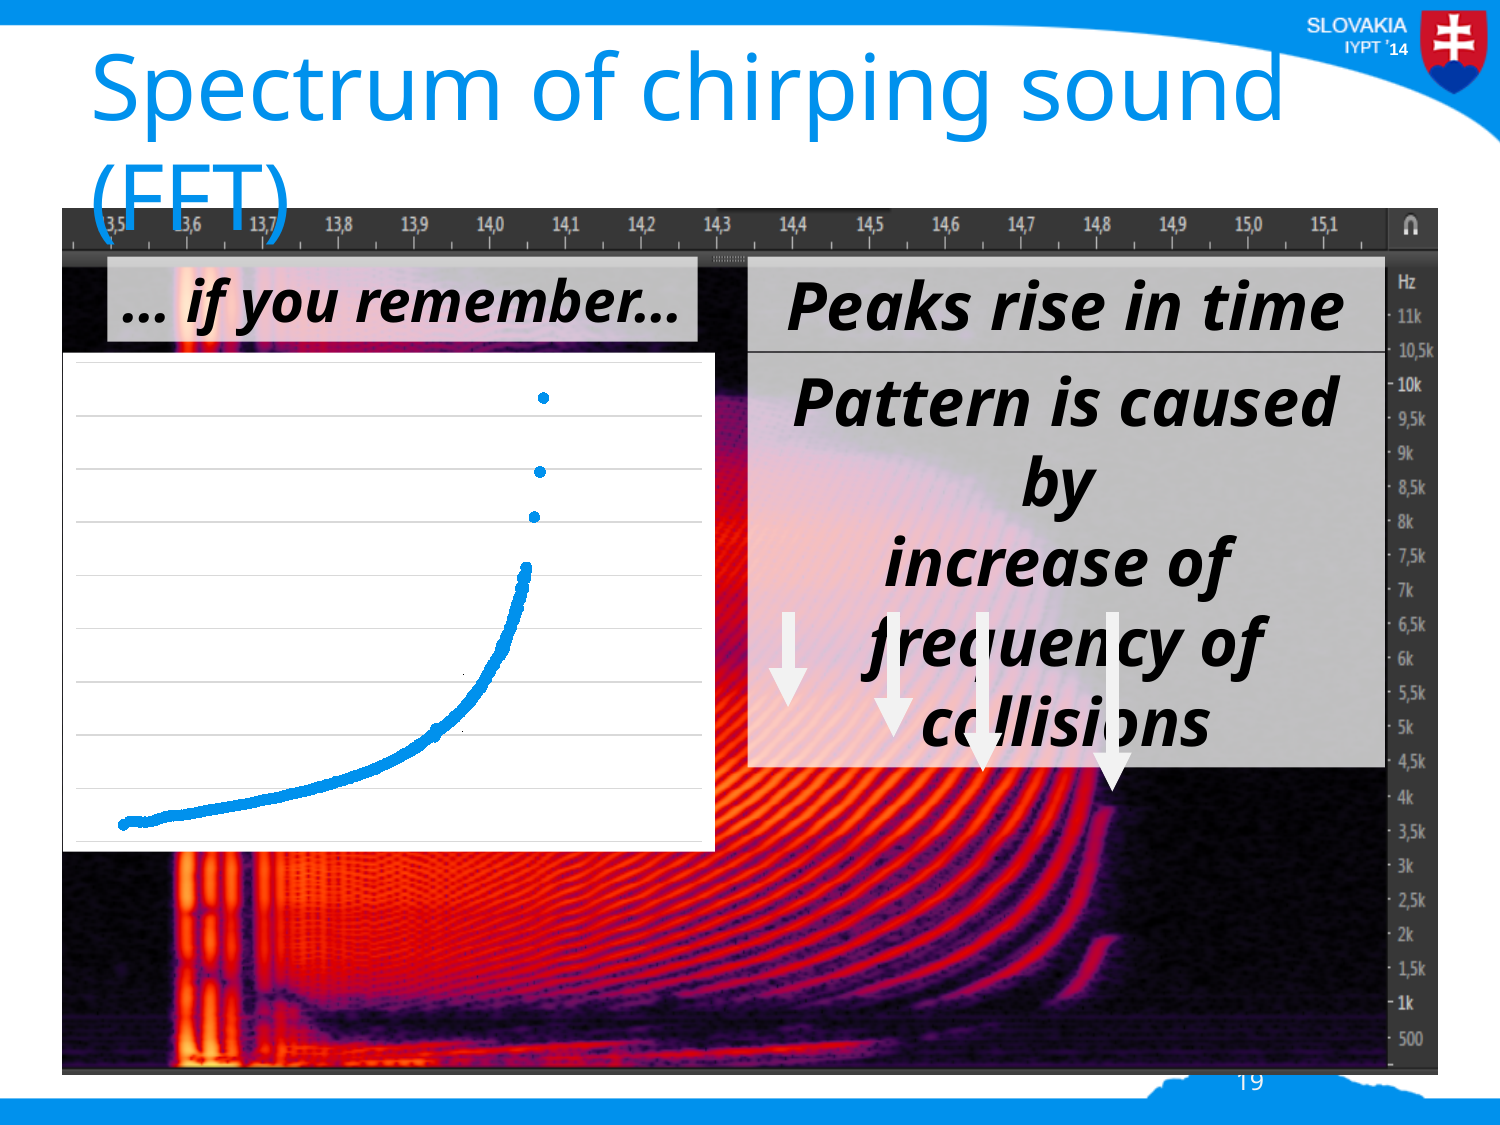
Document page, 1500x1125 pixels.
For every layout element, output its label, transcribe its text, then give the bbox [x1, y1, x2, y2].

chart [62, 352, 716, 852]
slide_number 19 [1074, 1075, 1425, 1108]
picture [0, 0, 1500, 1125]
title Spectrum of chirping sound (FFT) [75, 45, 1500, 233]
